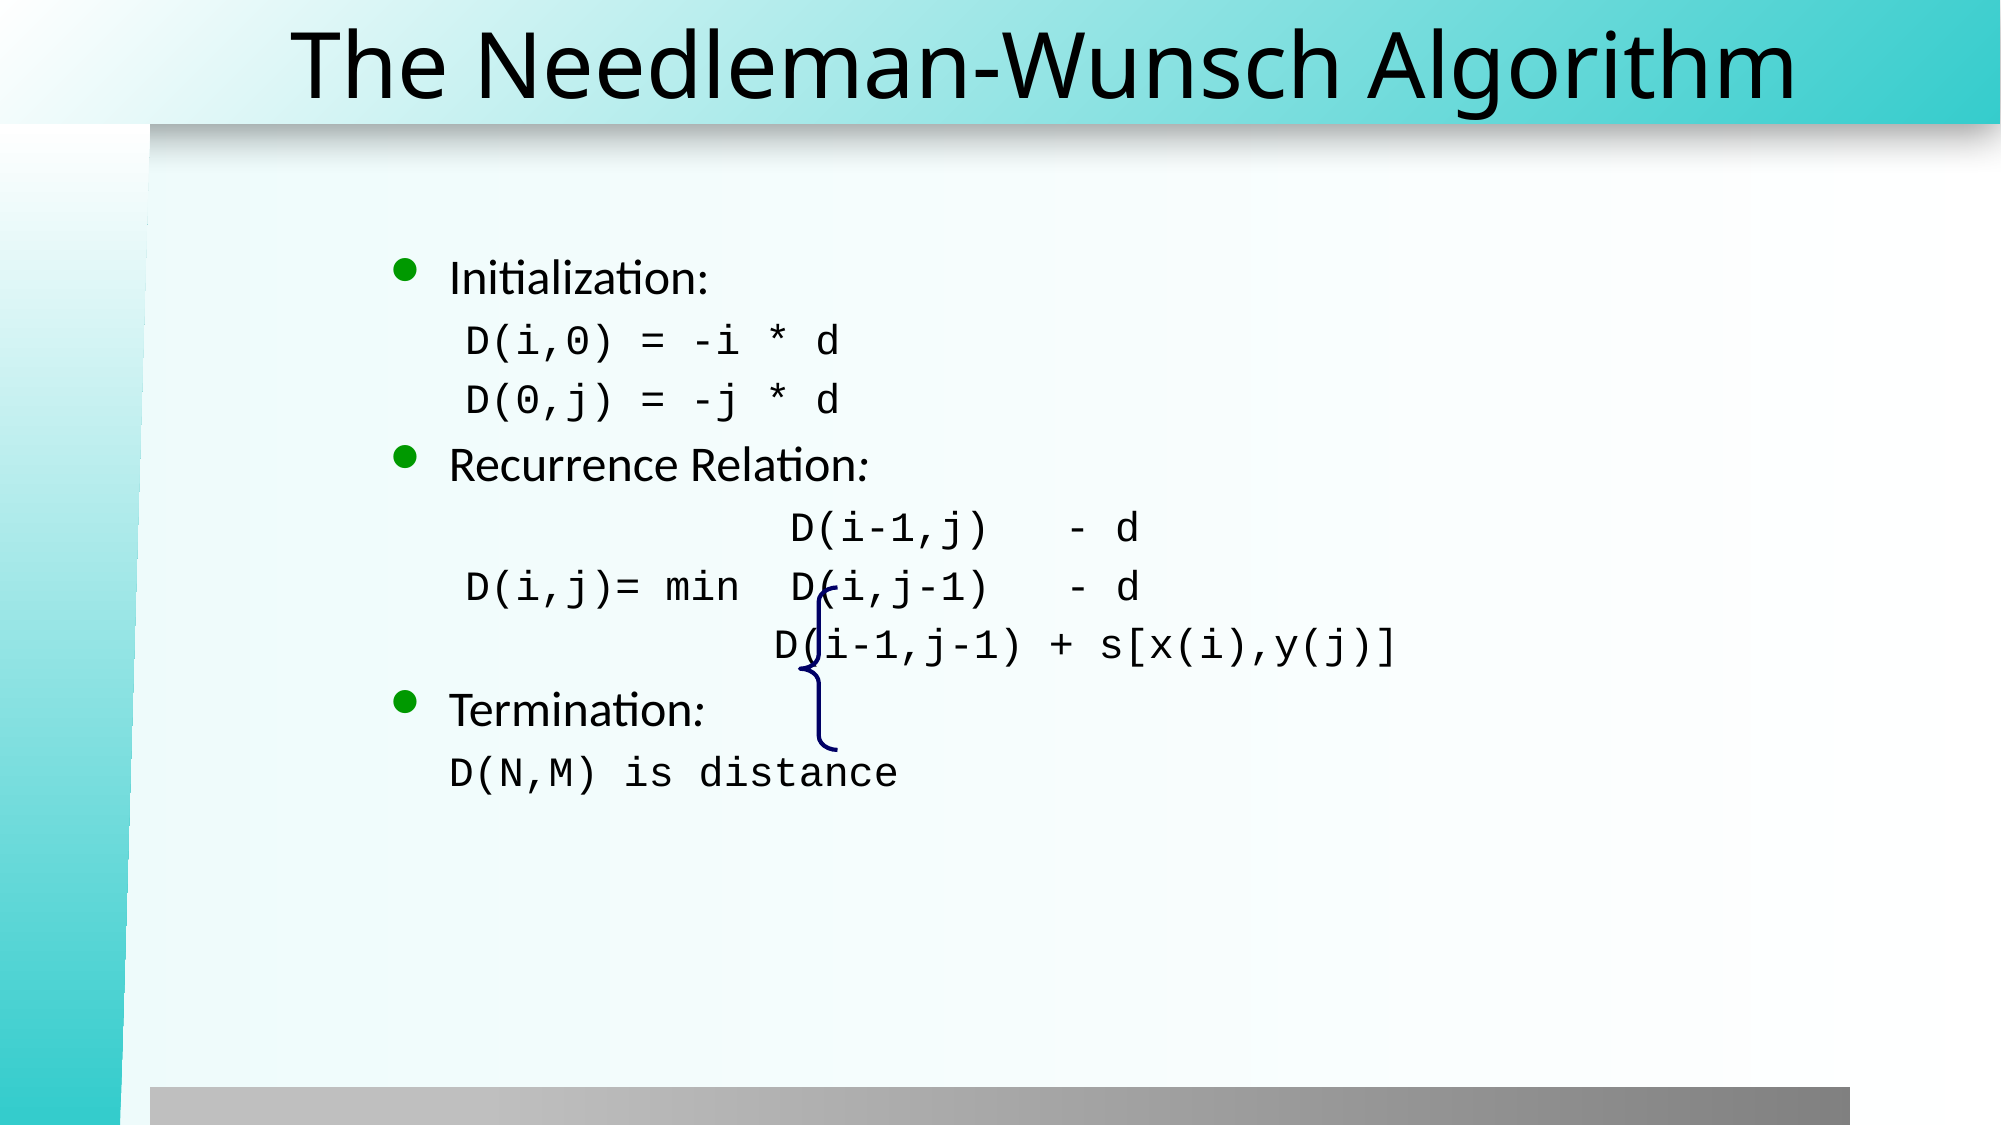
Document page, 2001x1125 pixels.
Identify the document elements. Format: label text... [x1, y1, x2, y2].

text_box [800, 587, 838, 750]
title The Needleman-Wunsch Algorithm [274, 0, 2000, 125]
list Initialization: D(i,0) = -i * d D(0,j) = -j * d Recurrence Relation: D(i-1,j) - d D(i,j)= min D(i,j-1) - d D(i-1,j-1) + s[x(i),y(j)] Termination: D(N,M) is distance [374, 237, 1713, 1023]
